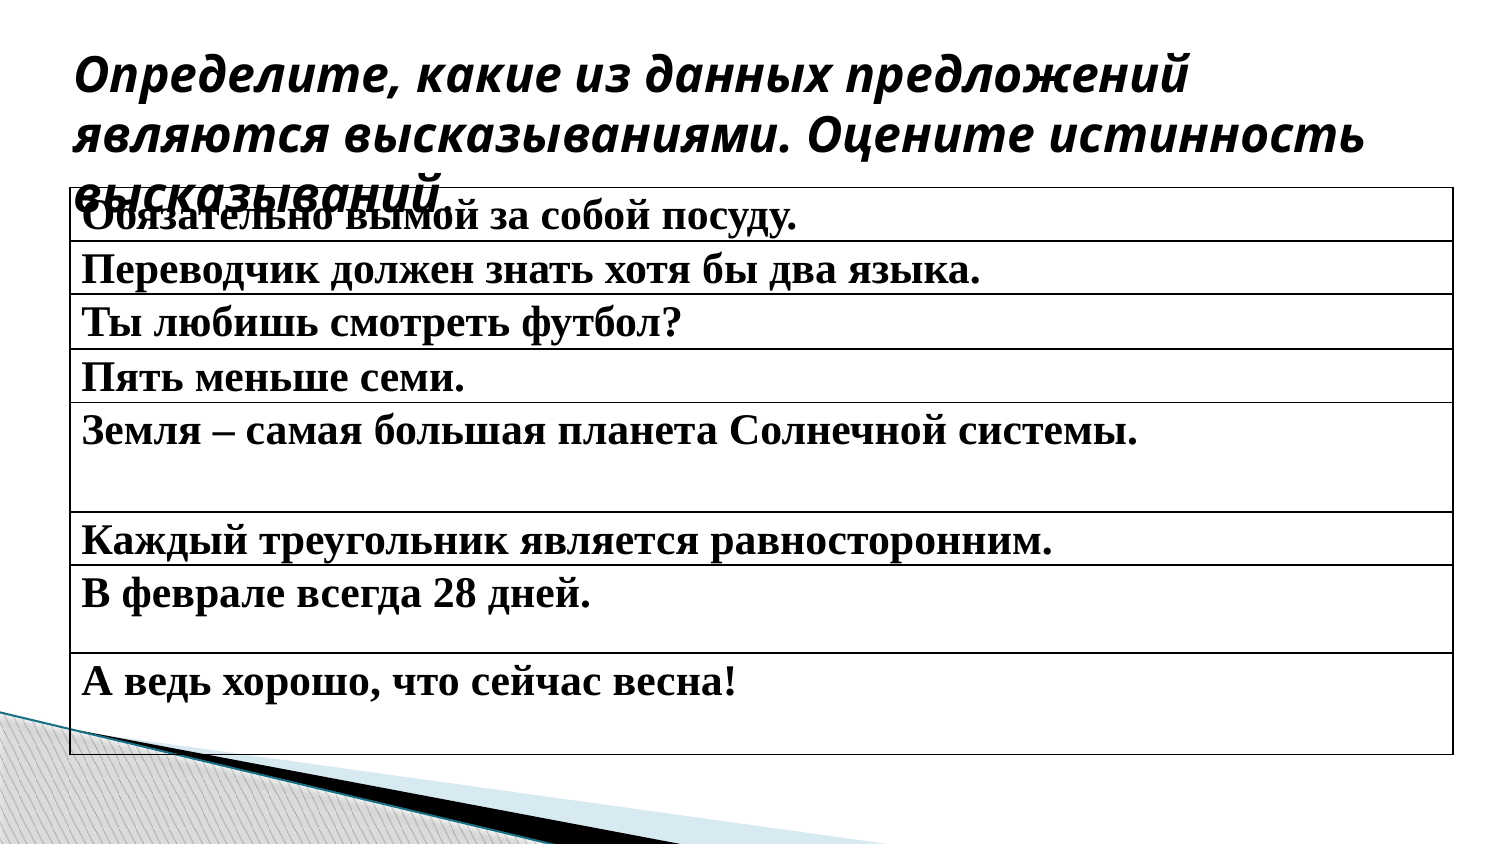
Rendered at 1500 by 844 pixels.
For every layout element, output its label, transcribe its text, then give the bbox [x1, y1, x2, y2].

table_cell В феврале всегда 28 дней. [71, 566, 1452, 652]
table_cell Пять меньше семи. [71, 350, 1452, 402]
table_cell А ведь хорошо, что сейчас весна! [71, 654, 1452, 754]
table_cell Каждый треугольник является равносторонним. [71, 513, 1452, 564]
table_cell Ты любишь смотреть футбол? [71, 295, 1452, 348]
table_cell Земля – самая большая планета Солнечной системы. [71, 403, 1452, 511]
text_box Определите, какие из данных предложений являются высказываниями. Оцените истинность высказываний. [58, 35, 1453, 230]
table_cell Переводчик должен знать хотя бы два языка. [71, 242, 1452, 293]
table_header Обязательно вымой за собой посуду. [71, 230, 1452, 240]
